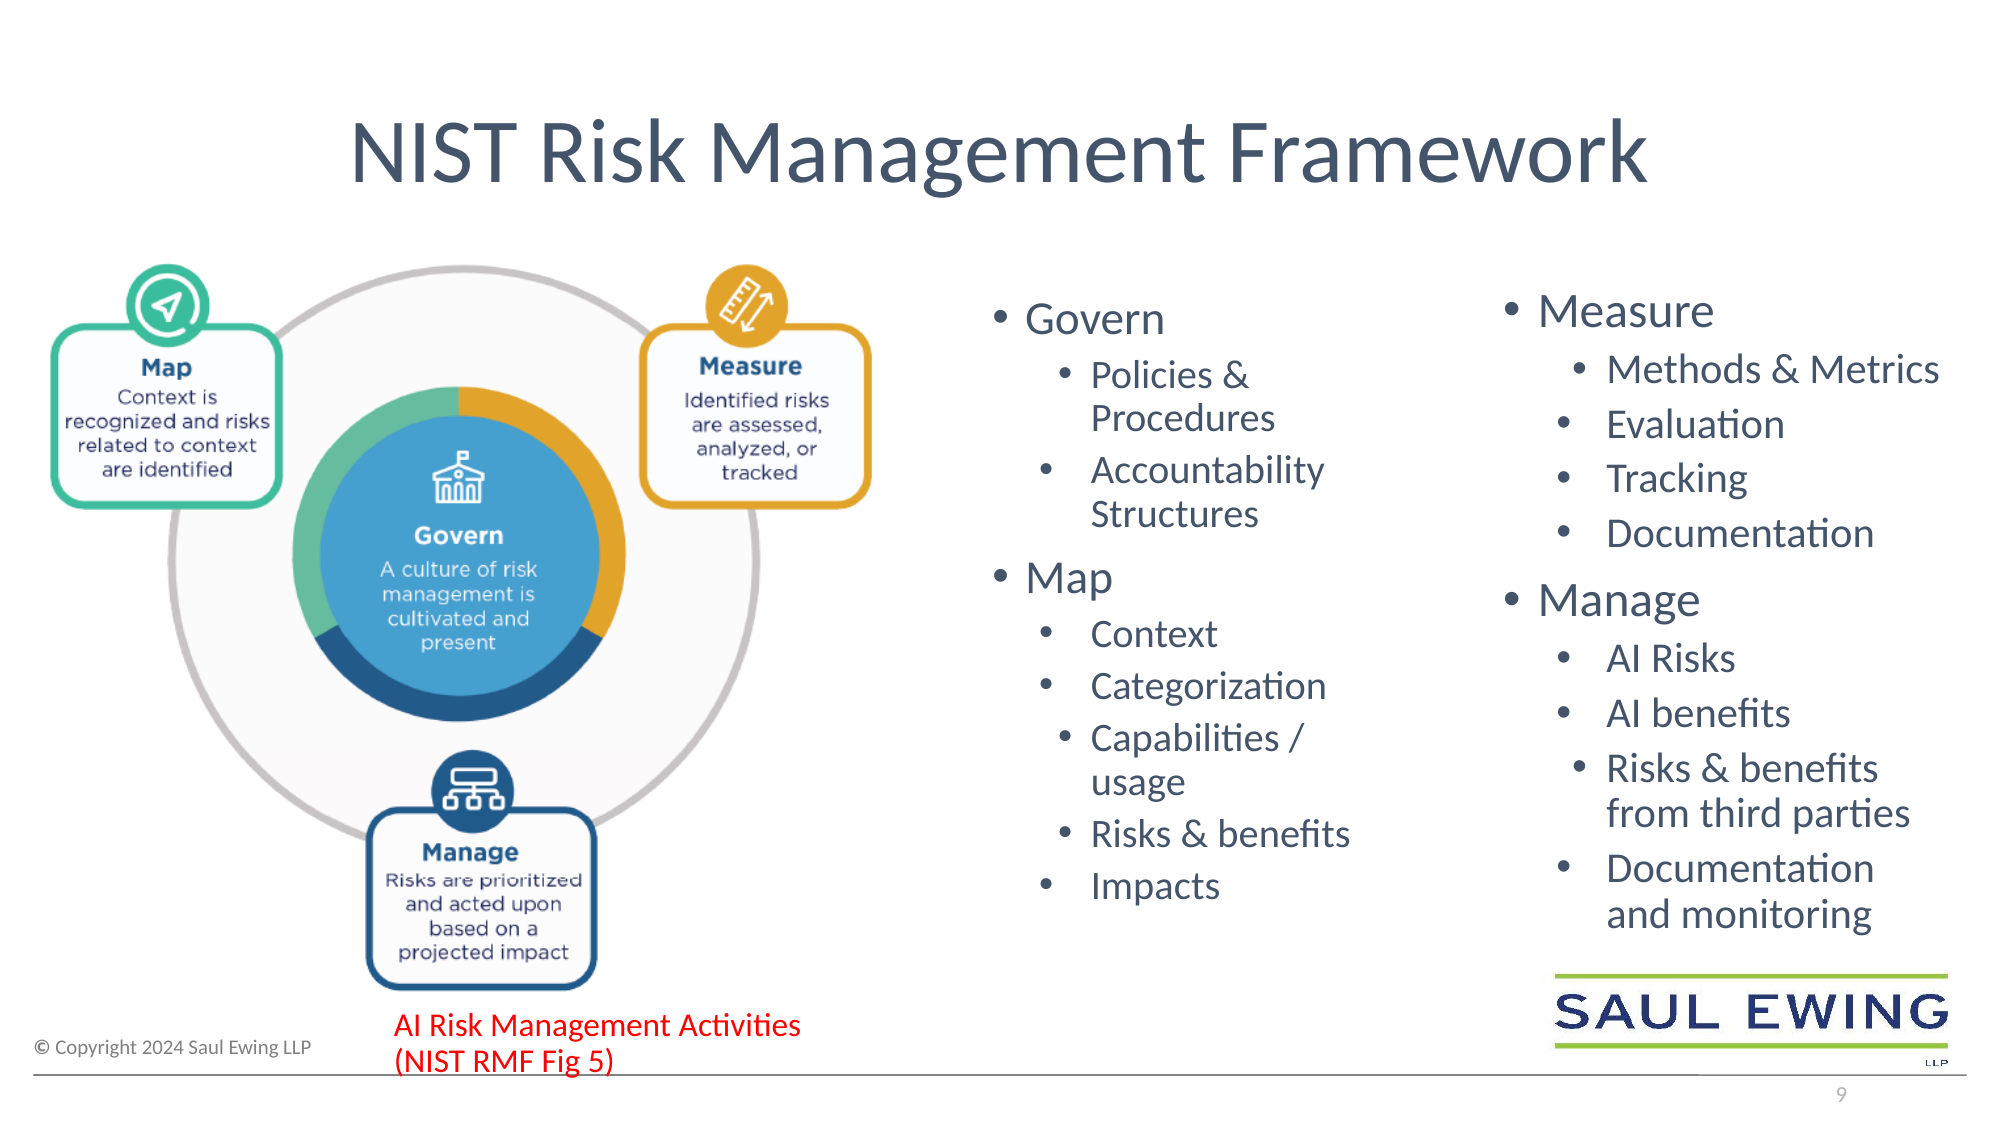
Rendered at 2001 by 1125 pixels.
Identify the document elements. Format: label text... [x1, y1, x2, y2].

slide_number 9 [1412, 1063, 1863, 1124]
title NIST Risk Management Framework [137, 44, 1863, 262]
list Measure Methods & Metrics Evaluation Tracking Documentation Manage AI Risks AI benefits Risks & benefits from third parties Documentation and monitoring [1488, 277, 1962, 953]
text_box Govern Policies & Procedures Accountability Structures Map Context Categorization Capabilities / usage Risks & benefits Impacts [977, 286, 1403, 922]
picture [18, 225, 897, 1001]
picture [1498, 929, 2000, 1094]
text_box AI Risk Management Activities (NIST RMF Fig 5) [378, 1001, 843, 1089]
